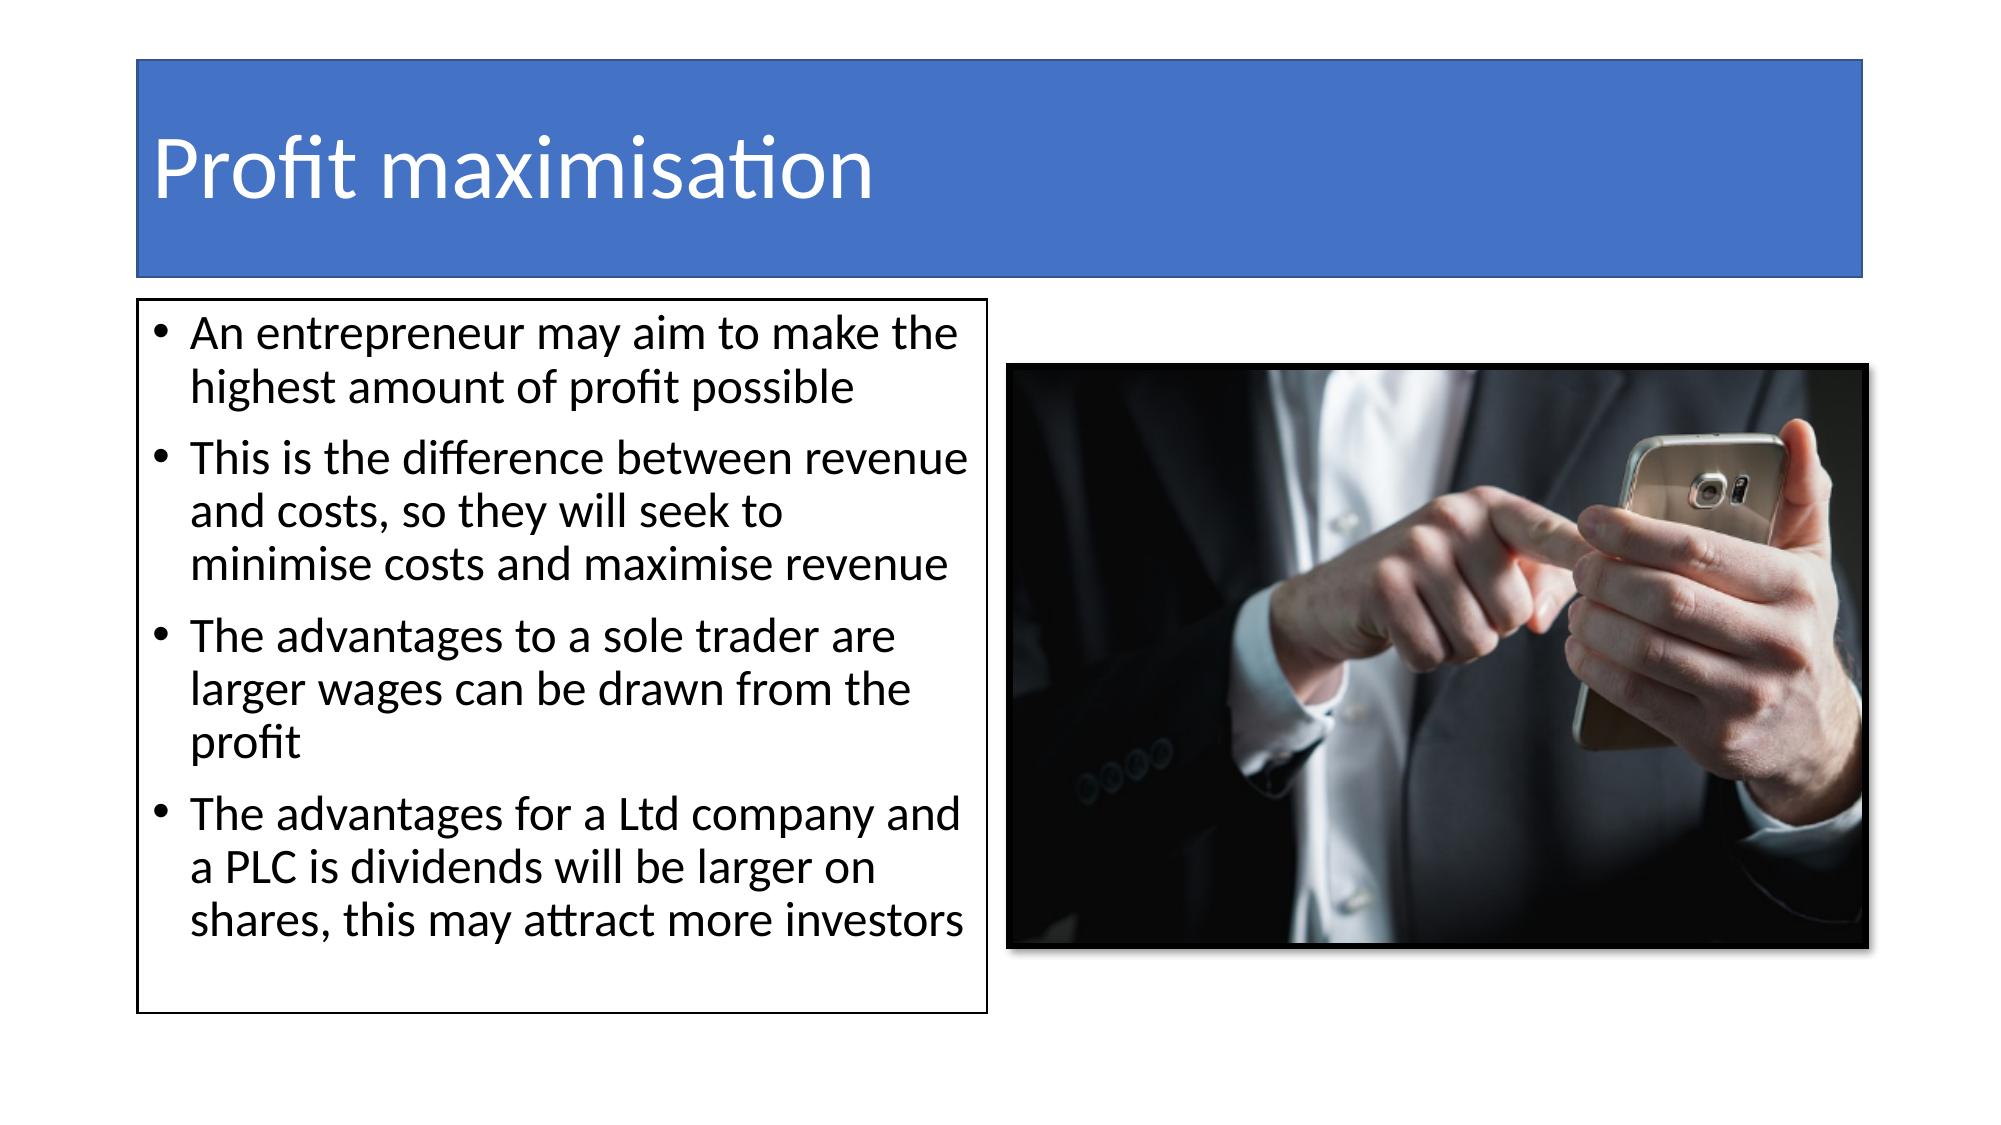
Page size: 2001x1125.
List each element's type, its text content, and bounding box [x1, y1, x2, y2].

list An entrepreneur may aim to make the highest amount of profit possible This is the difference between revenue and costs, so they will seek to minimise costs and maximise revenue The advantages to a sole trader are larger wages can be drawn from the profit The advantages for a Ltd company and a PLC is dividends will be larger on shares, this may attract more investors [136, 298, 988, 1014]
title Profit maximisation [136, 59, 1863, 278]
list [1012, 369, 1863, 944]
